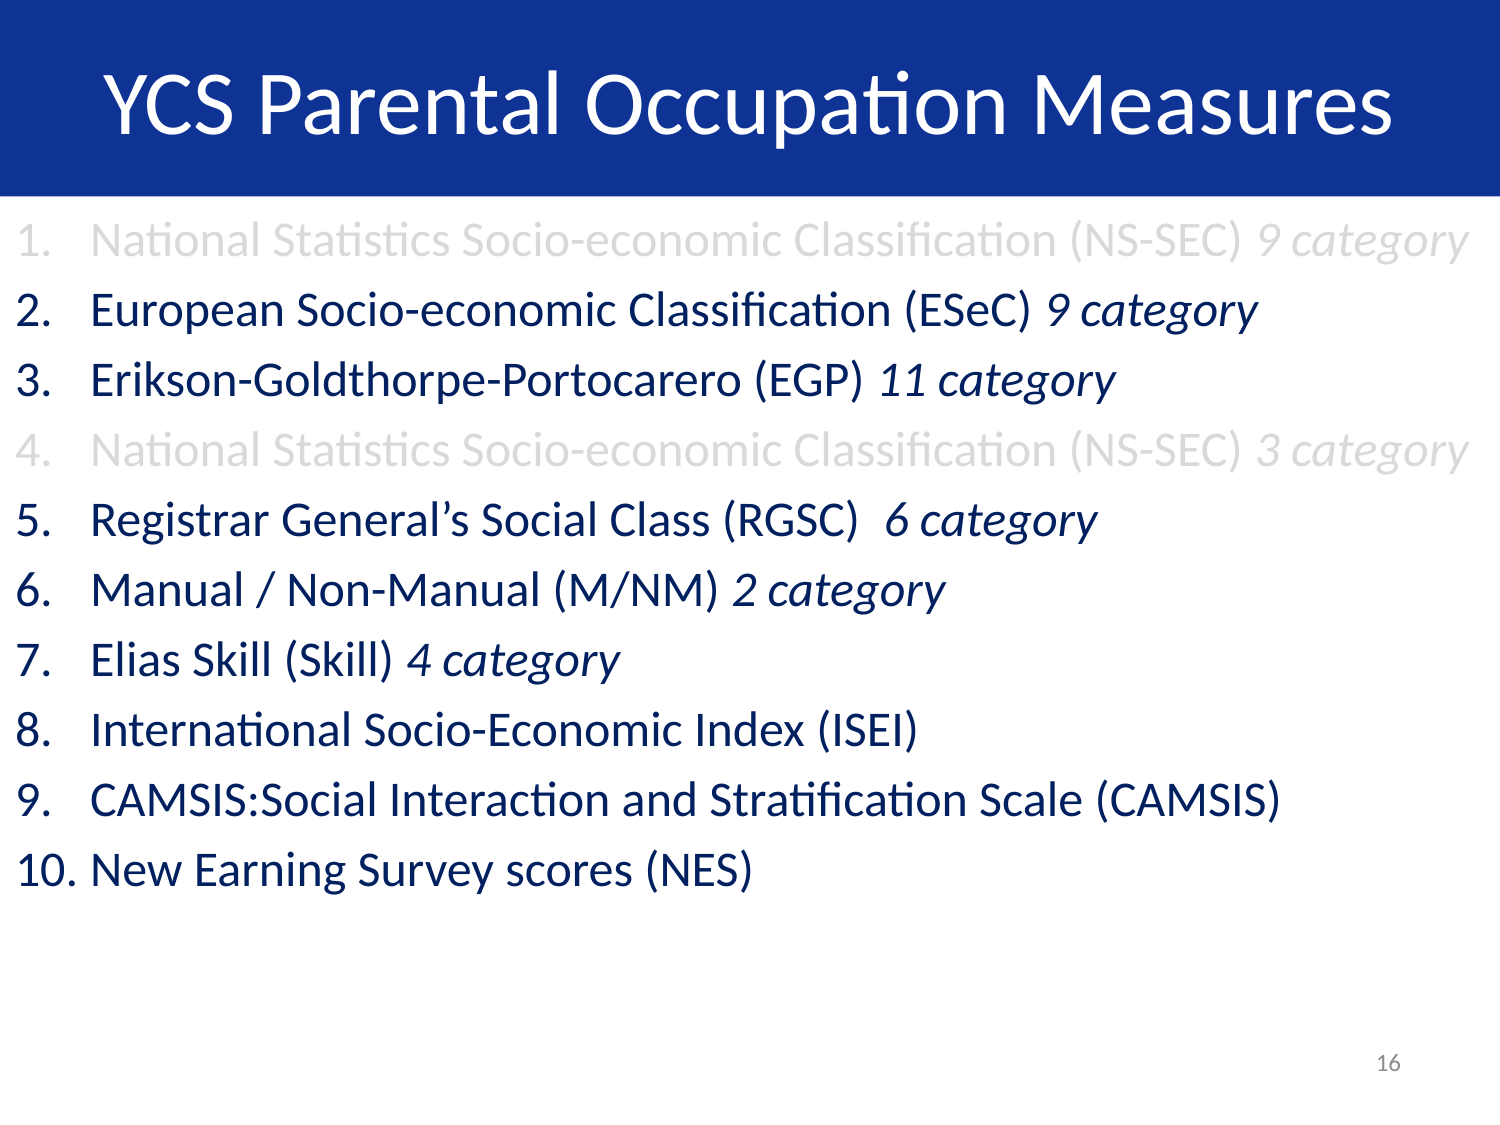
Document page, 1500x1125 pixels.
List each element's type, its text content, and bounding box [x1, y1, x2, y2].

title YCS Parental Occupation Measures [0, 0, 1500, 197]
slide_number 16 [1066, 1031, 1417, 1092]
subtitle National Statistics Socio-economic Classification (NS-SEC) 9 category European Socio-economic Classification (ESeC) 9 category Erikson-Goldthorpe-Portocarero (EGP) 11 category National Statistics Socio-economic Classification (NS-SEC) 3 category Registrar General’s Social Class (RGSC) 6 category Manual / Non-Manual (M/NM) 2 category Elias Skill (Skill) 4 category International Socio-Economic Index (ISEI) CAMSIS:Social Interaction and Stratification Scale (CAMSIS) New Earning Survey scores (NES) [0, 199, 1500, 1125]
